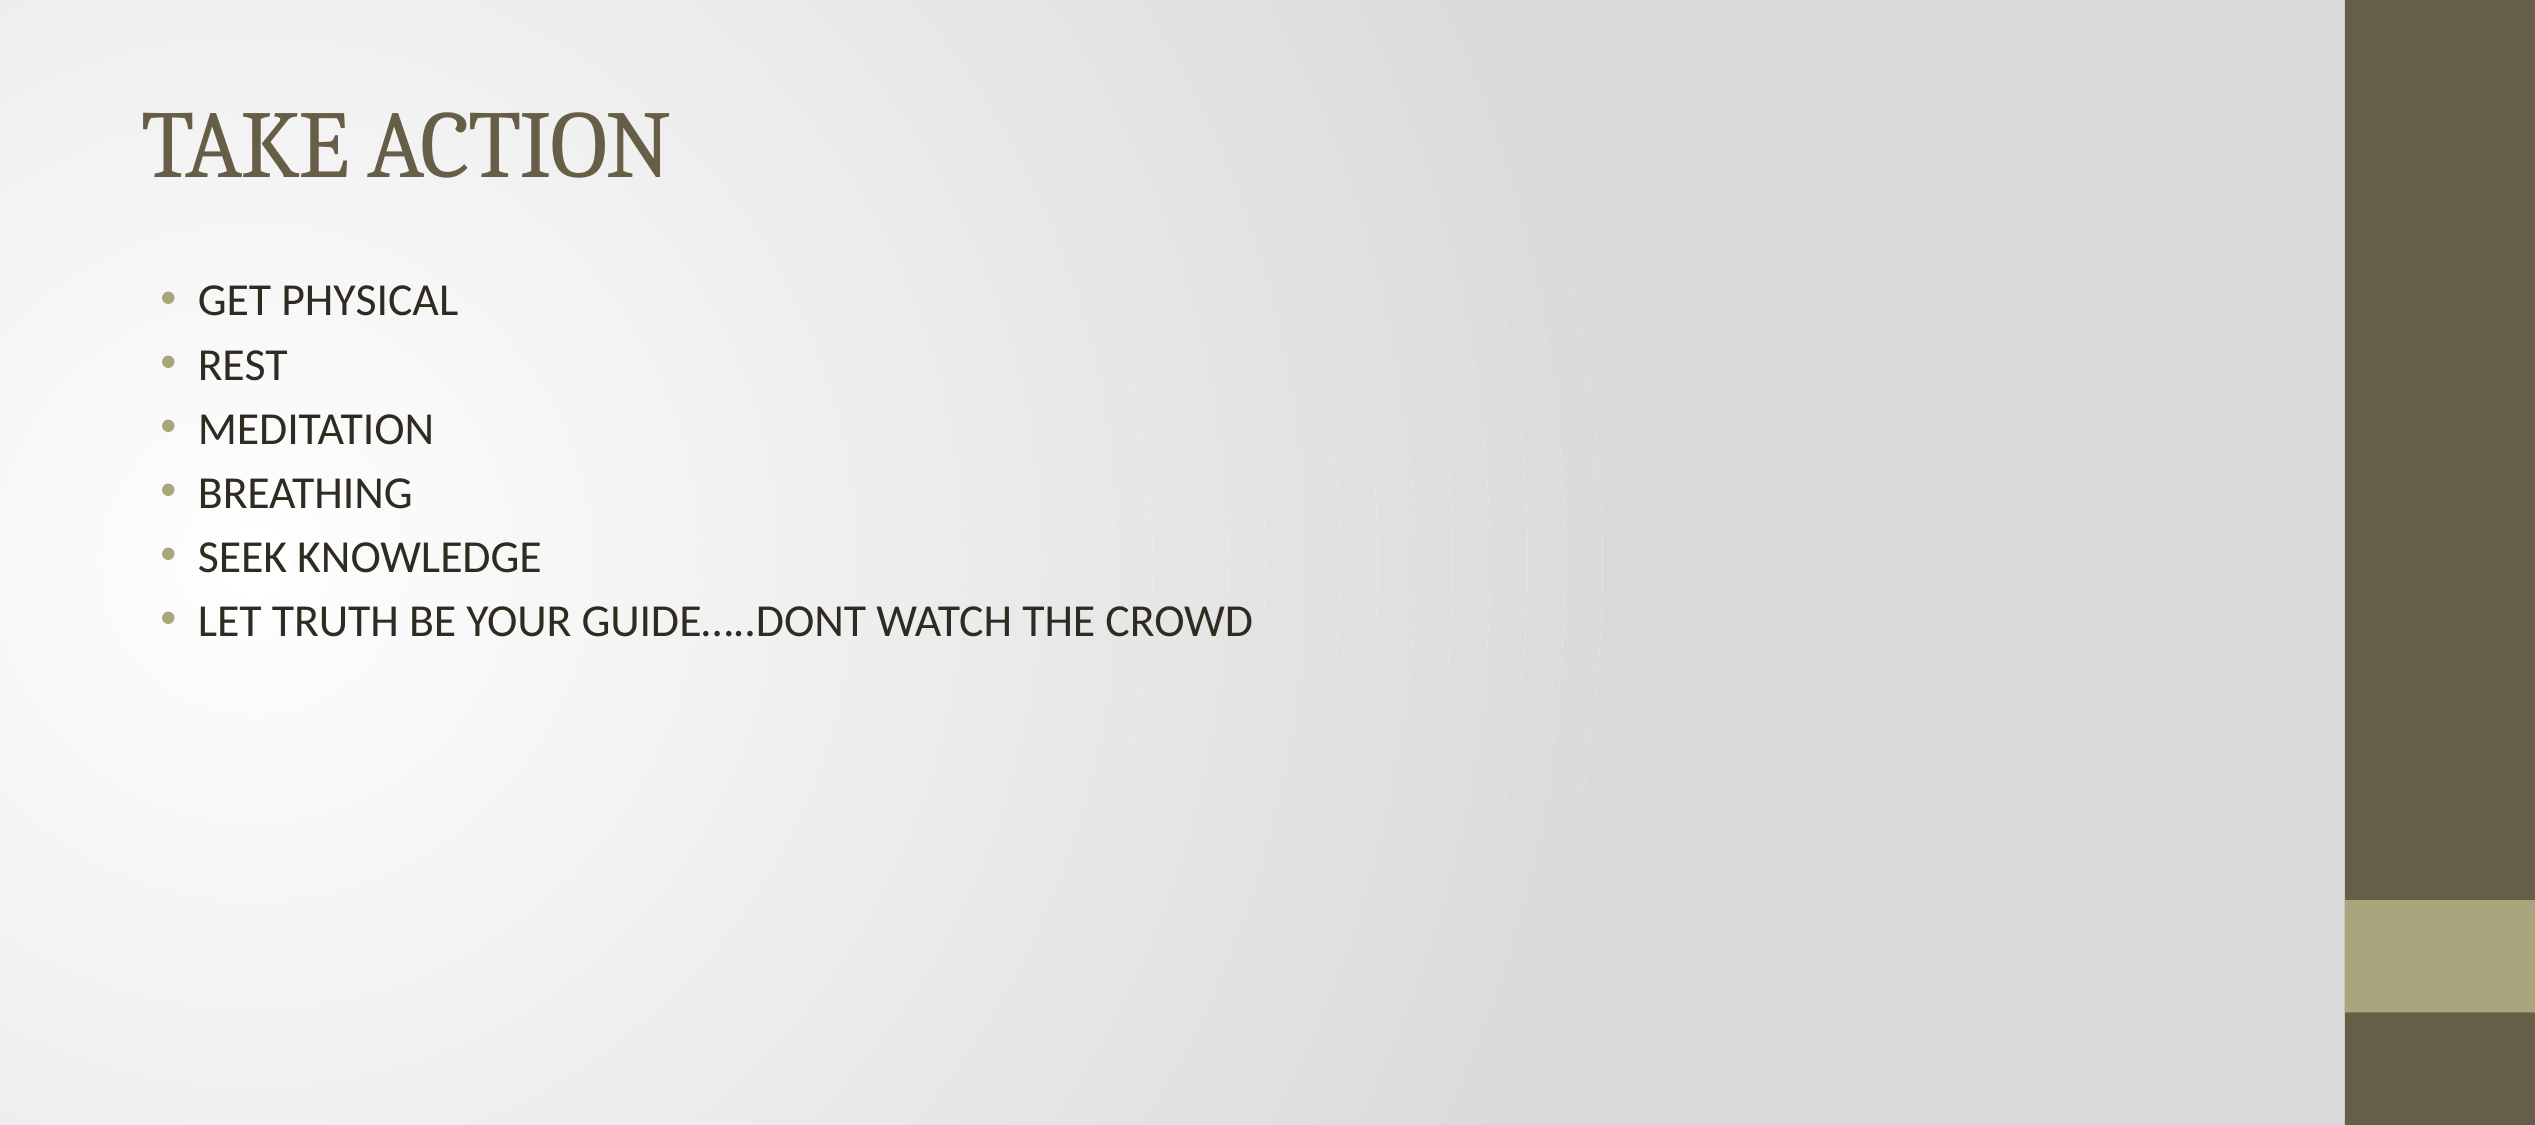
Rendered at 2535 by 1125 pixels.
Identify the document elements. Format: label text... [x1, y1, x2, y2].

title TAKE ACTION [126, 45, 2240, 233]
list GET PHYSICAL REST MEDITATION BREATHING SEEK KNOWLEDGE LET TRUTH BE YOUR GUIDE…..DONT WATCH THE CROWD [126, 262, 2240, 1050]
